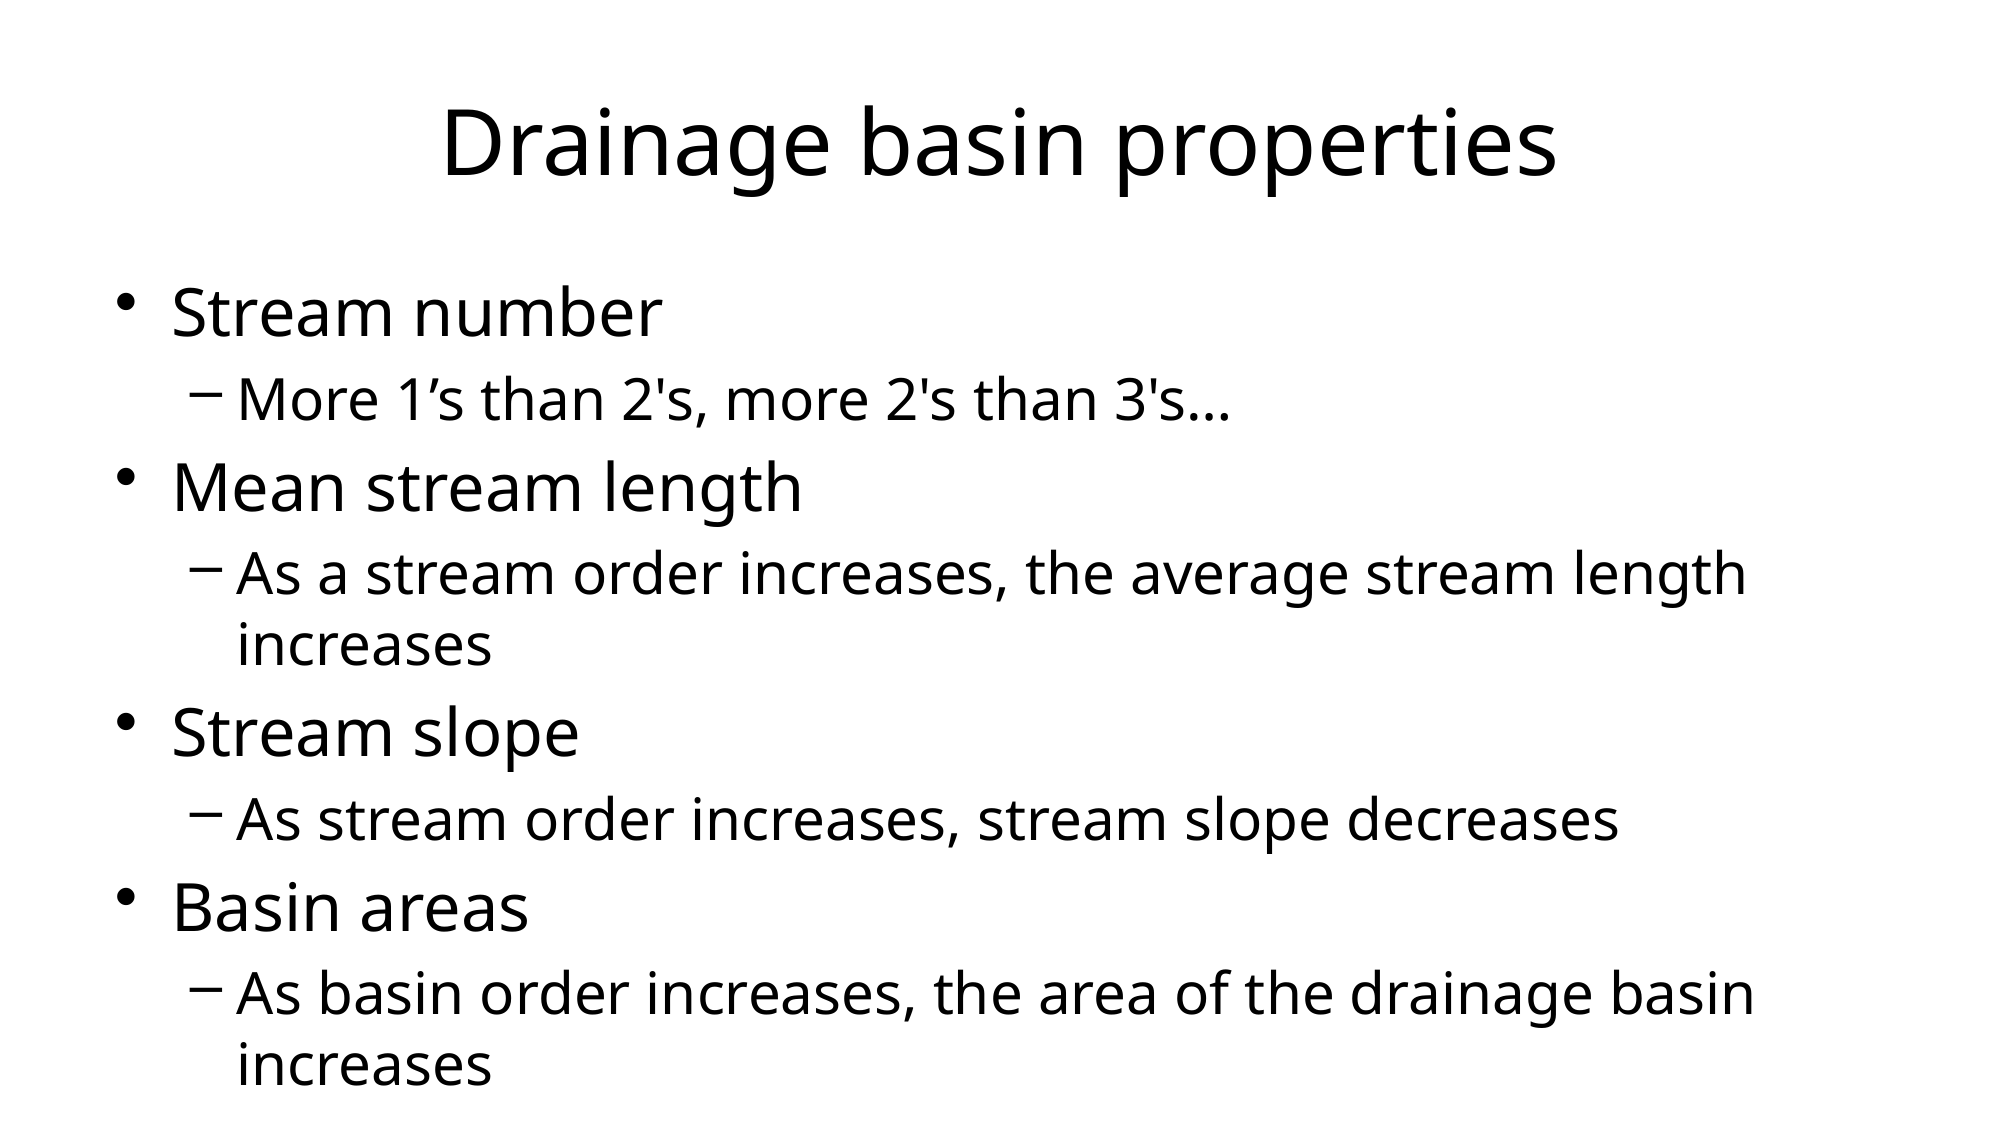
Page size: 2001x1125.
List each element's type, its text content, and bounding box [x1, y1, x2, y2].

title Drainage basin properties [99, 45, 1900, 233]
list Stream number More 1’s than 2's, more 2's than 3's… Mean stream length As a stream order increases, the average stream length increases Stream slope As stream order increases, stream slope decreases Basin areas As basin order increases, the area of the drainage basin increases [99, 262, 1900, 1005]
